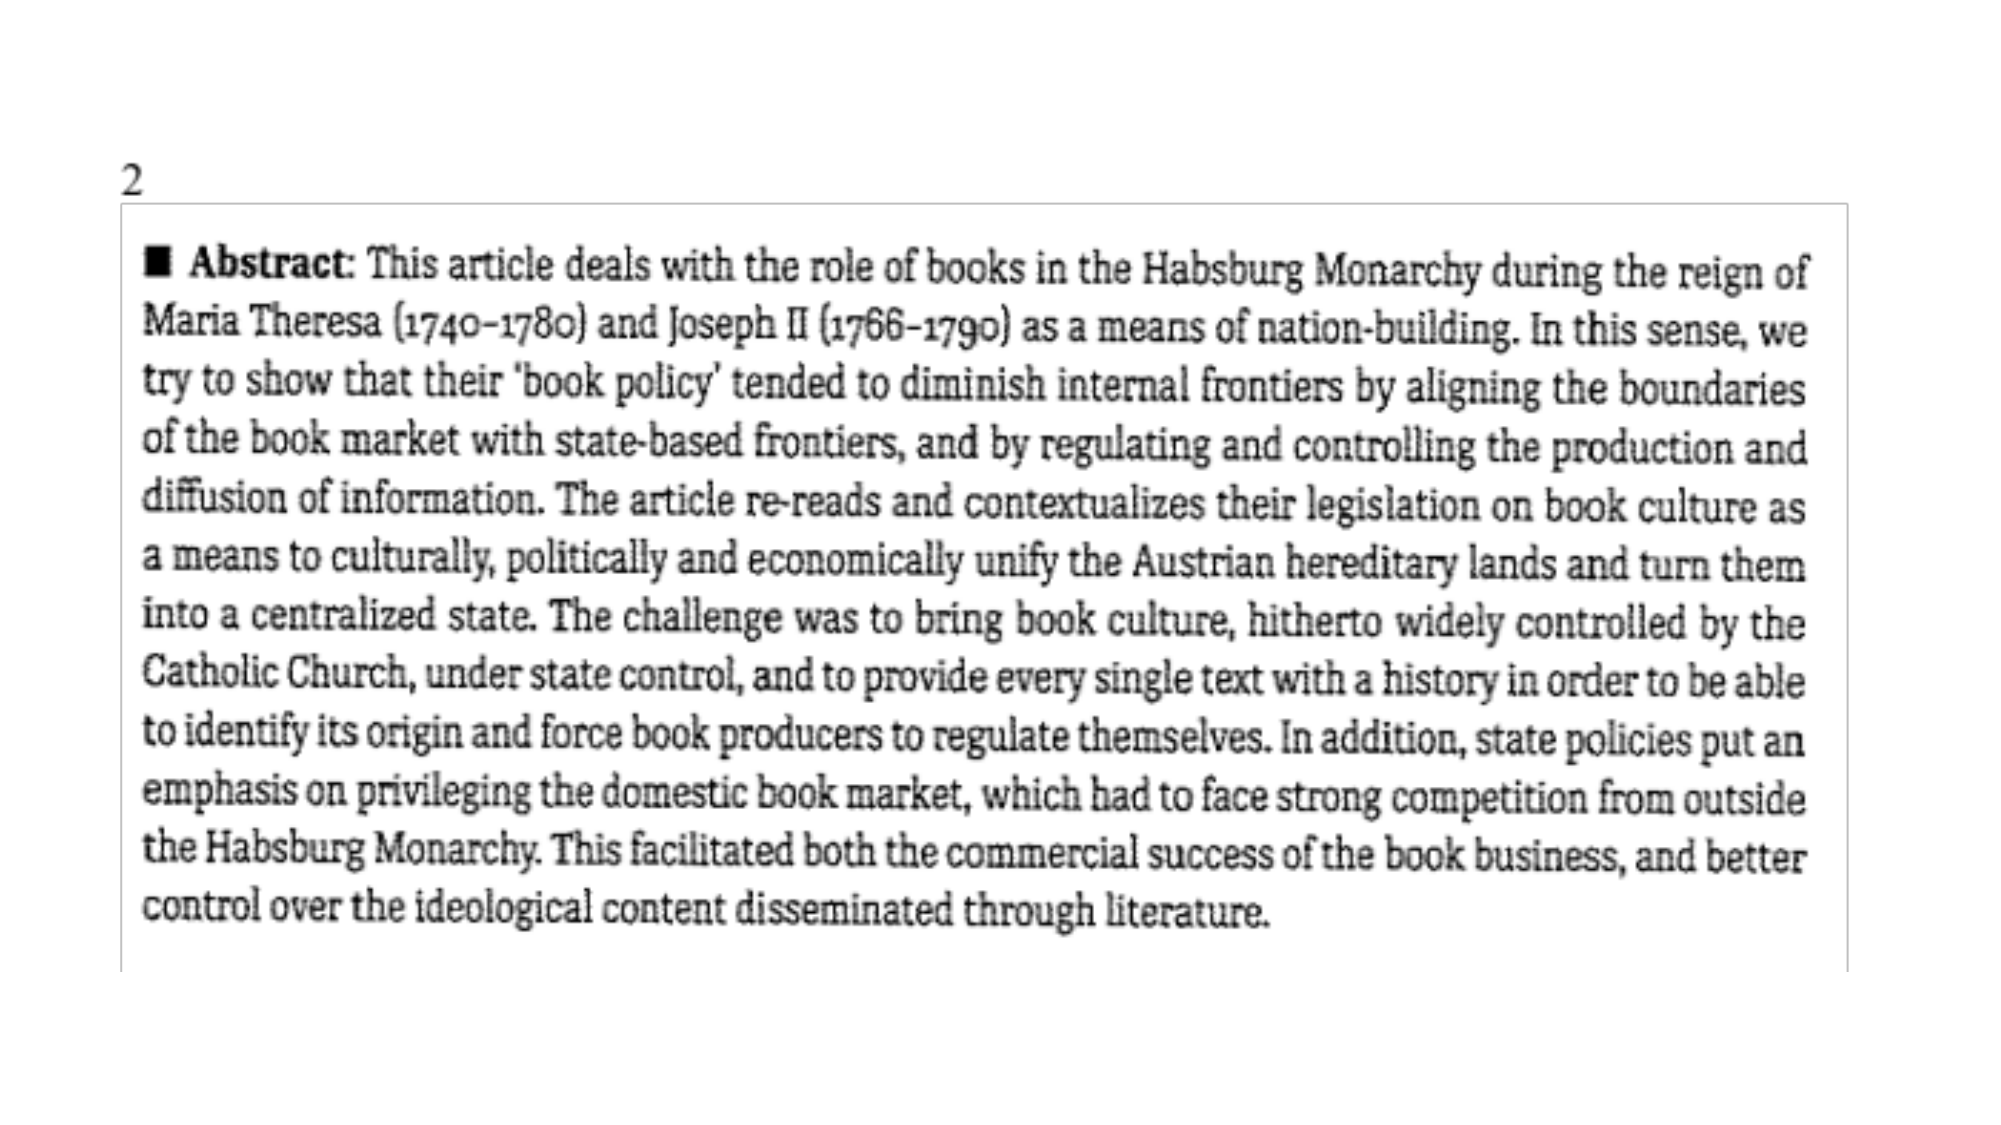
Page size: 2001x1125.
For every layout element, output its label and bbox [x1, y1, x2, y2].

picture [105, 153, 1895, 972]
